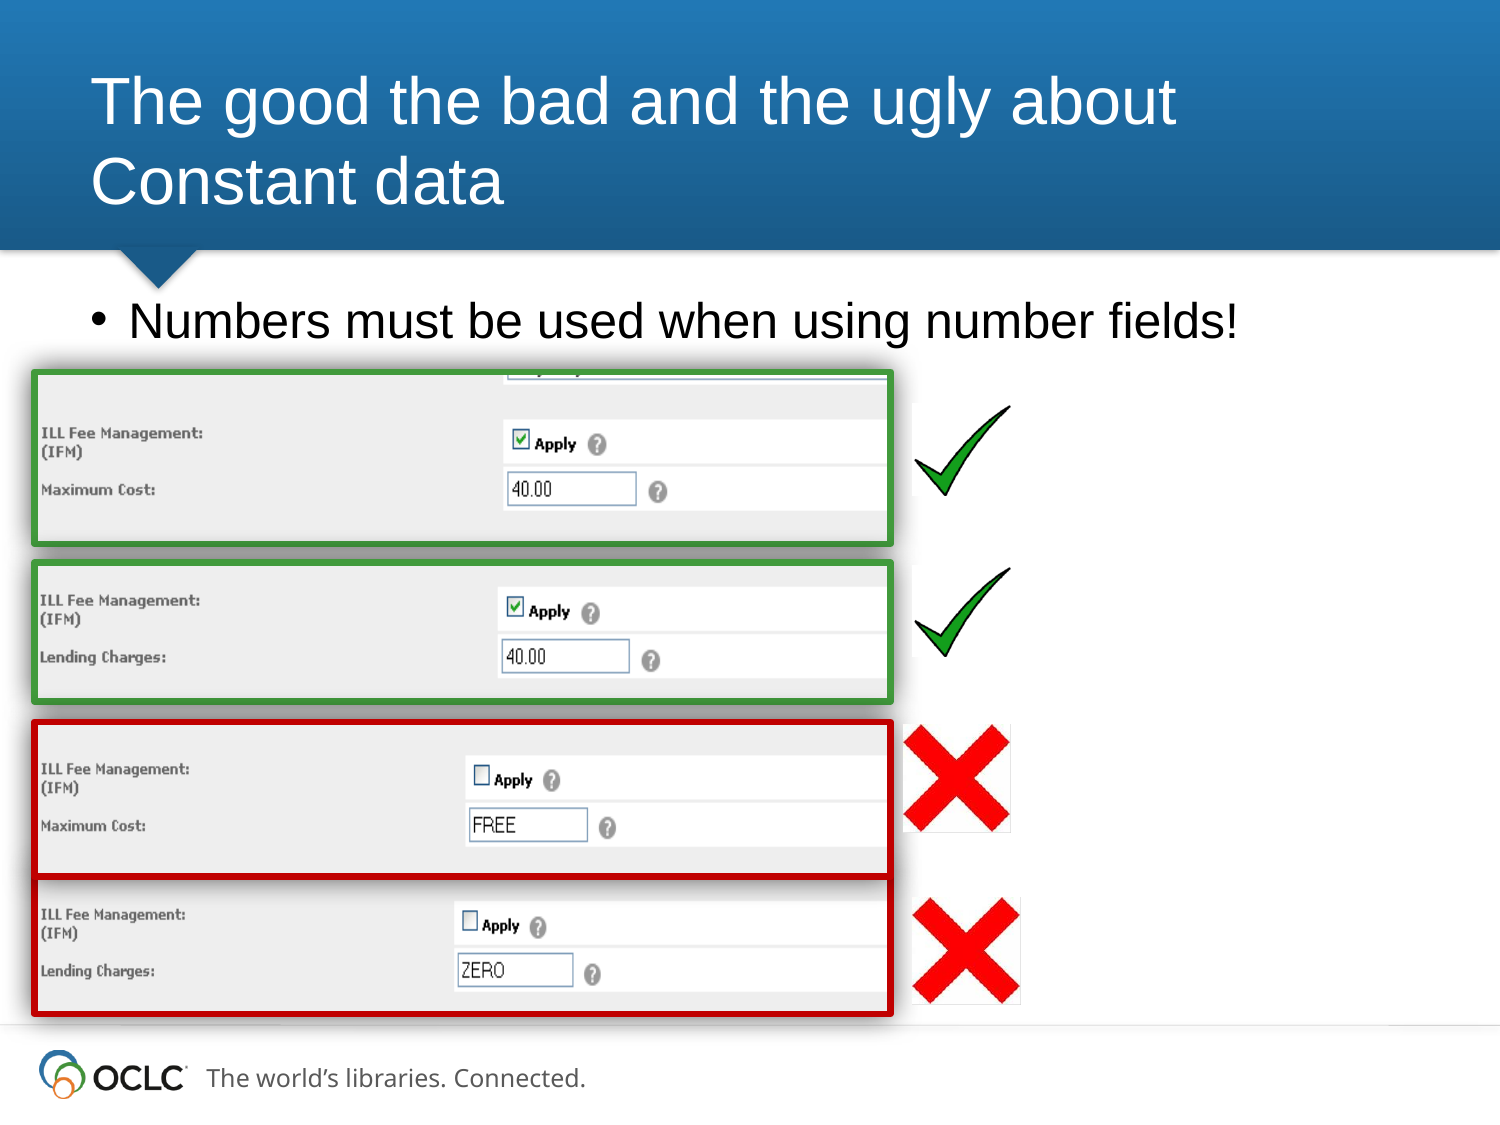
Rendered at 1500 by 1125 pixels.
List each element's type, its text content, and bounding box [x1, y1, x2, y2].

picture [902, 724, 1012, 834]
picture [37, 565, 888, 699]
picture [912, 565, 1012, 657]
picture [37, 724, 888, 1012]
picture [39, 1049, 188, 1099]
picture [37, 374, 888, 541]
picture [912, 403, 1012, 496]
list Numbers must be used when using number fields! [75, 275, 1425, 1005]
title The good the bad and the ugly about Constant data [75, 62, 1425, 213]
picture [912, 896, 1021, 1006]
